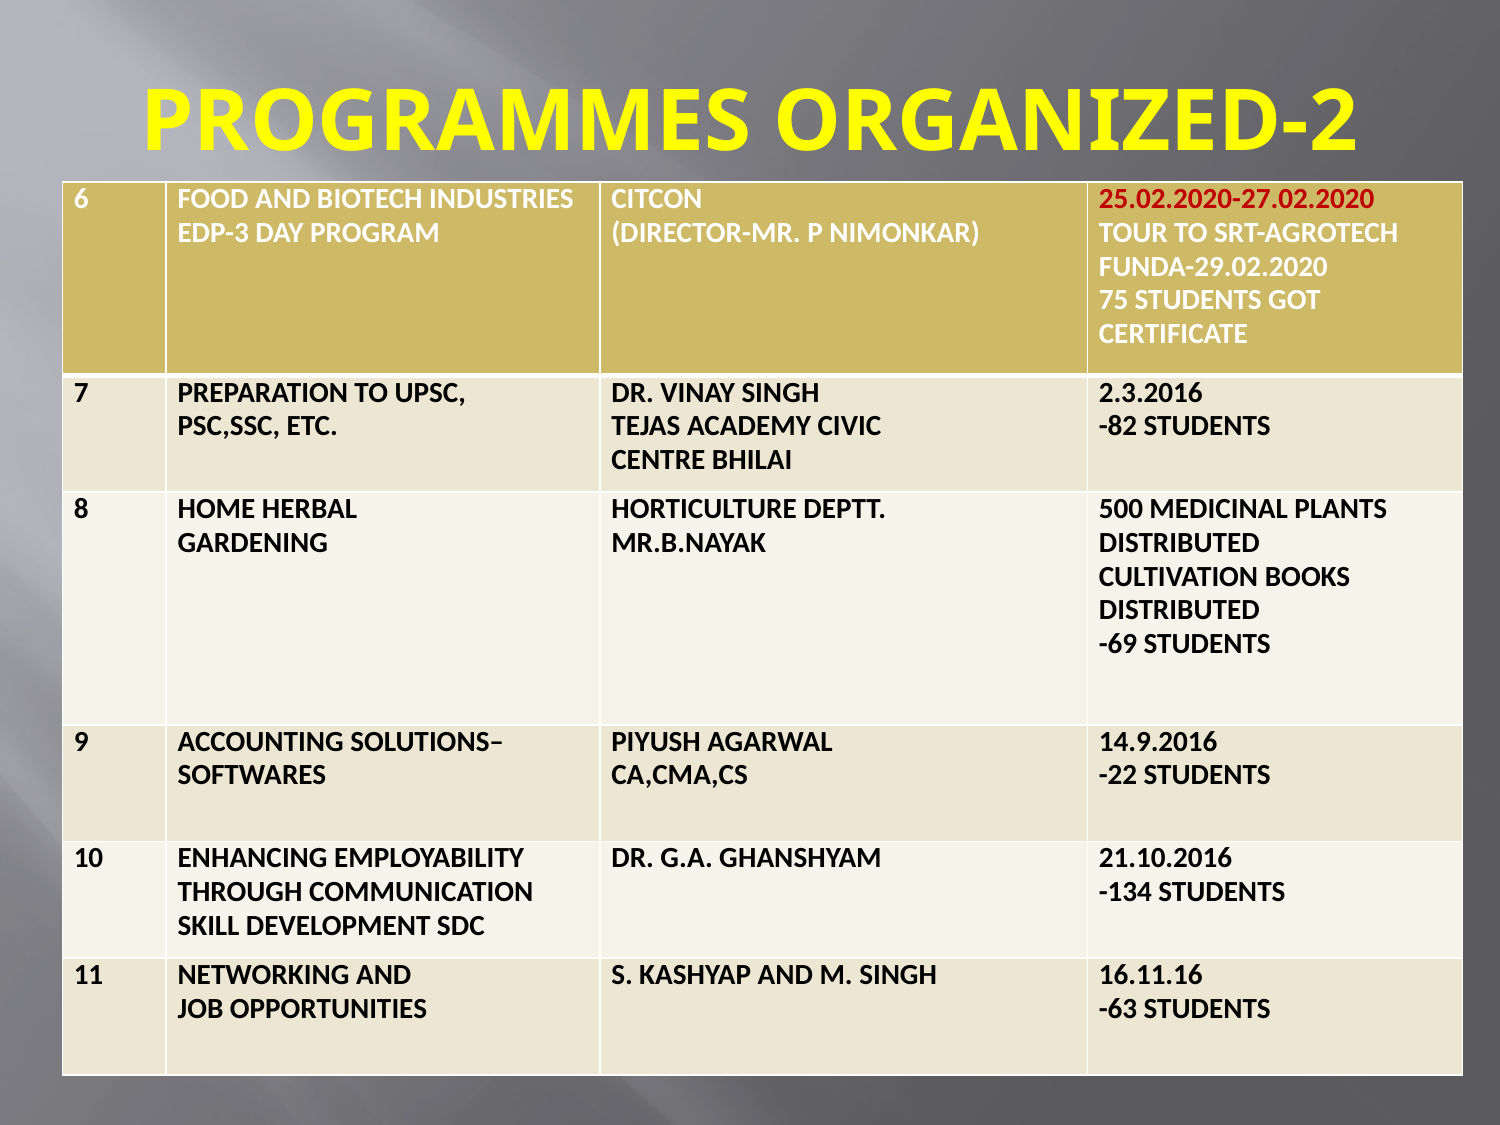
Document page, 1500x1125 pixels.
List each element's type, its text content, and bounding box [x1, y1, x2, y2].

table_cell 7 [63, 378, 165, 491]
table_header FOOD AND BIOTECH INDUSTRIES EDP-3 DAY PROGRAM [167, 183, 599, 373]
table_cell 16.11.16 -63 STUDENTS [1088, 959, 1462, 1074]
table_header CITCON (DIRECTOR-MR. P NIMONKAR) [601, 183, 1087, 373]
table_cell 9 [63, 726, 165, 841]
table_cell 500 MEDICINAL PLANTS DISTRIBUTED CULTIVATION BOOKS DISTRIBUTED -69 STUDENTS [1088, 493, 1462, 724]
title PROGRAMMES ORGANIZED-2 [75, 45, 1425, 181]
table_header 6 [63, 183, 165, 373]
table_cell HORTICULTURE DEPTT. MR.B.NAYAK [601, 493, 1087, 724]
table_cell 21.10.2016 -134 STUDENTS [1088, 842, 1462, 957]
table_cell PREPARATION TO UPSC, PSC,SSC, ETC. [167, 378, 599, 491]
table_cell DR. VINAY SINGH TEJAS ACADEMY CIVIC CENTRE BHILAI [601, 378, 1087, 491]
table_cell 8 [63, 493, 165, 724]
table_cell NETWORKING AND JOB OPPORTUNITIES [167, 959, 599, 1074]
table_cell DR. G.A. GHANSHYAM [601, 842, 1087, 957]
table_cell S. KASHYAP AND M. SINGH [601, 959, 1087, 1074]
table_cell 2.3.2016 -82 STUDENTS [1088, 378, 1462, 491]
table_cell 14.9.2016 -22 STUDENTS [1088, 726, 1462, 841]
table_cell ACCOUNTING SOLUTIONS– SOFTWARES [167, 726, 599, 841]
table_cell 11 [63, 959, 165, 1074]
table_cell HOME HERBAL GARDENING [167, 493, 599, 724]
table_cell ENHANCING EMPLOYABILITY THROUGH COMMUNICATION SKILL DEVELOPMENT SDC [167, 842, 599, 957]
table_cell PIYUSH AGARWAL CA,CMA,CS [601, 726, 1087, 841]
table_header 25.02.2020-27.02.2020 TOUR TO SRT-AGROTECH FUNDA-29.02.2020 75 STUDENTS GOT CERTIFICATE [1088, 183, 1462, 373]
table_cell 10 [63, 842, 165, 957]
